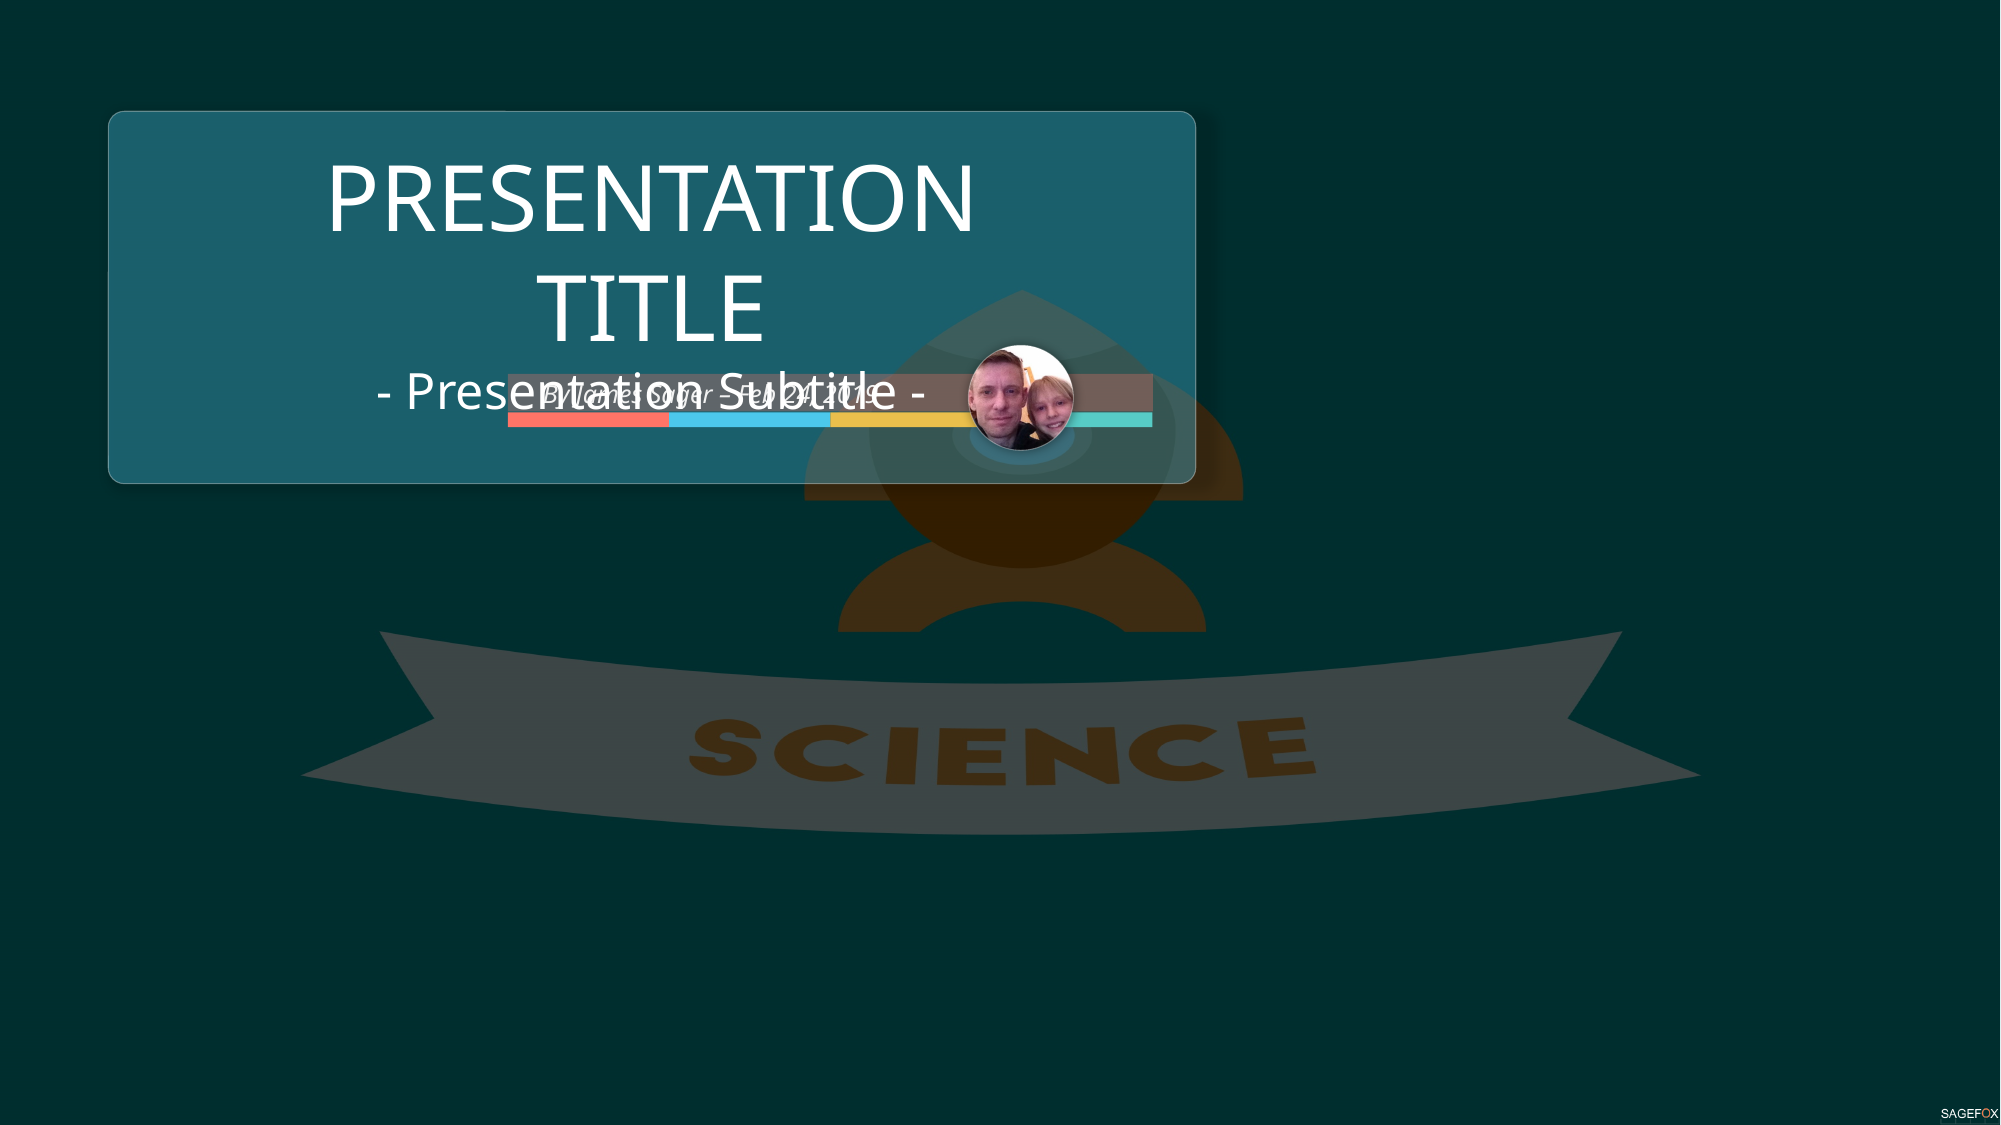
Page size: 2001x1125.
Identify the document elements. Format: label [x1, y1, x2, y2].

picture [0, 0, 2001, 1125]
text_box [108, 111, 1196, 484]
